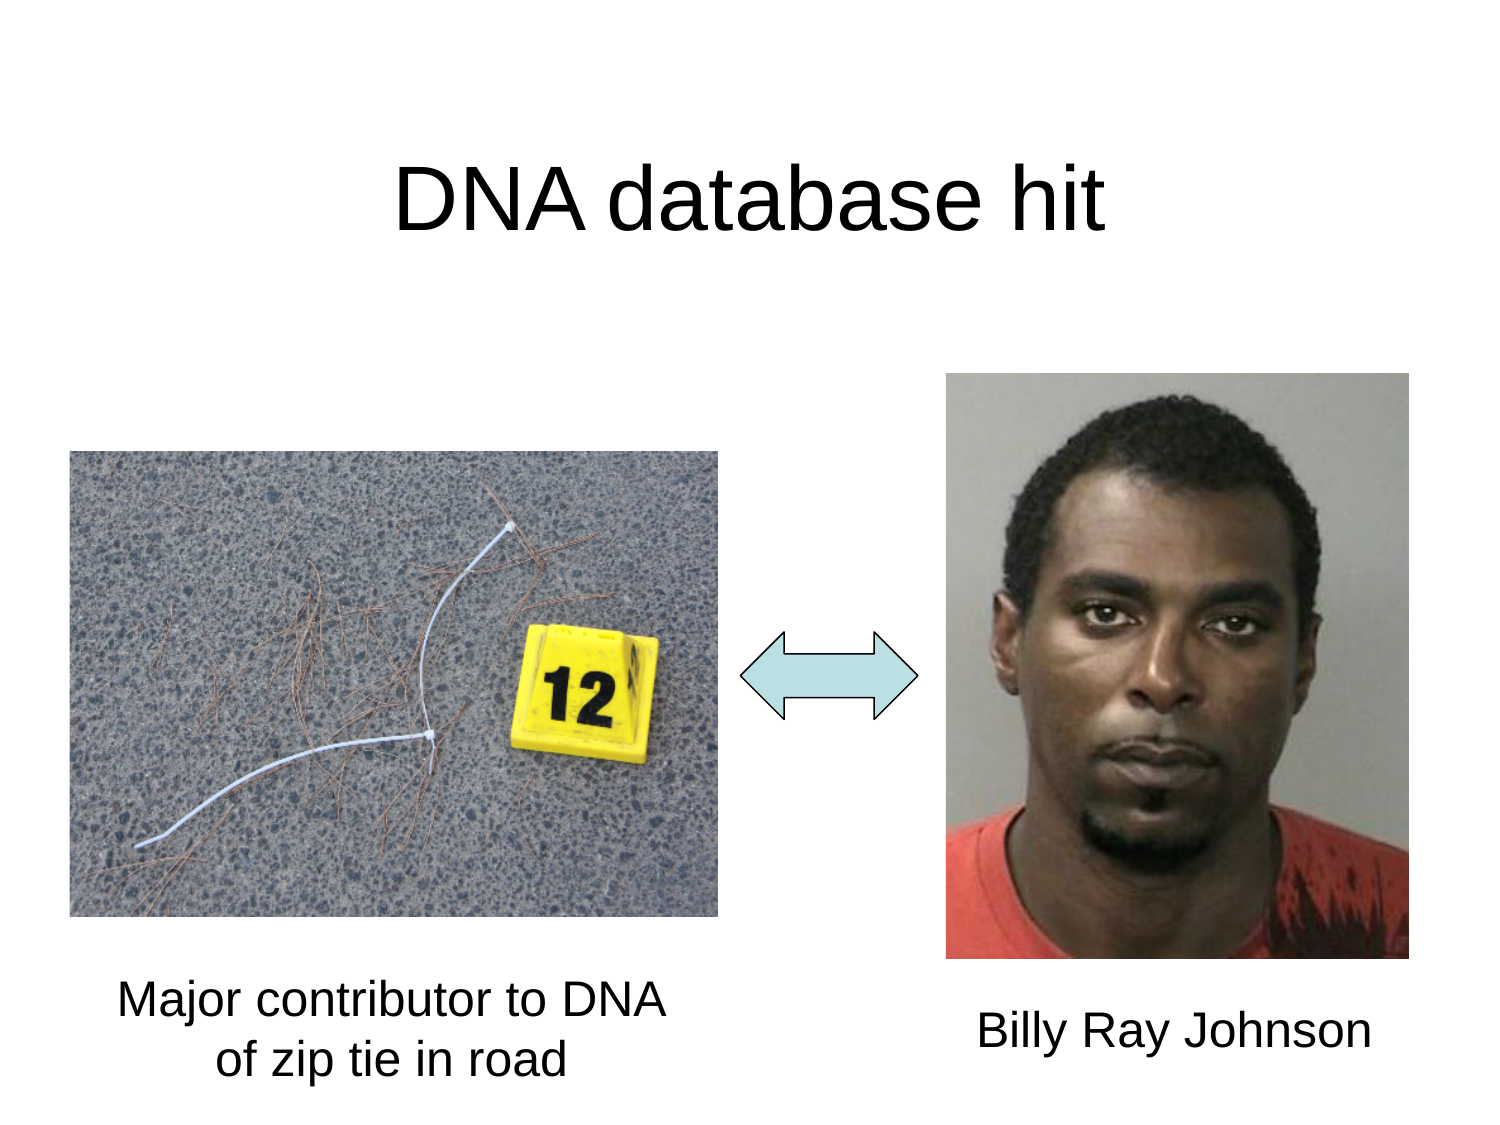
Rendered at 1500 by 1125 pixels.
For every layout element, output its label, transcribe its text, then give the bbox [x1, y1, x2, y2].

text_box Major contributor to DNA of zip tie in road [67, 959, 716, 1094]
picture [69, 451, 719, 917]
picture [945, 372, 1409, 959]
text_box Billy Ray Johnson [924, 990, 1424, 1066]
title DNA database hit [112, 99, 1388, 288]
text_box [740, 631, 918, 720]
